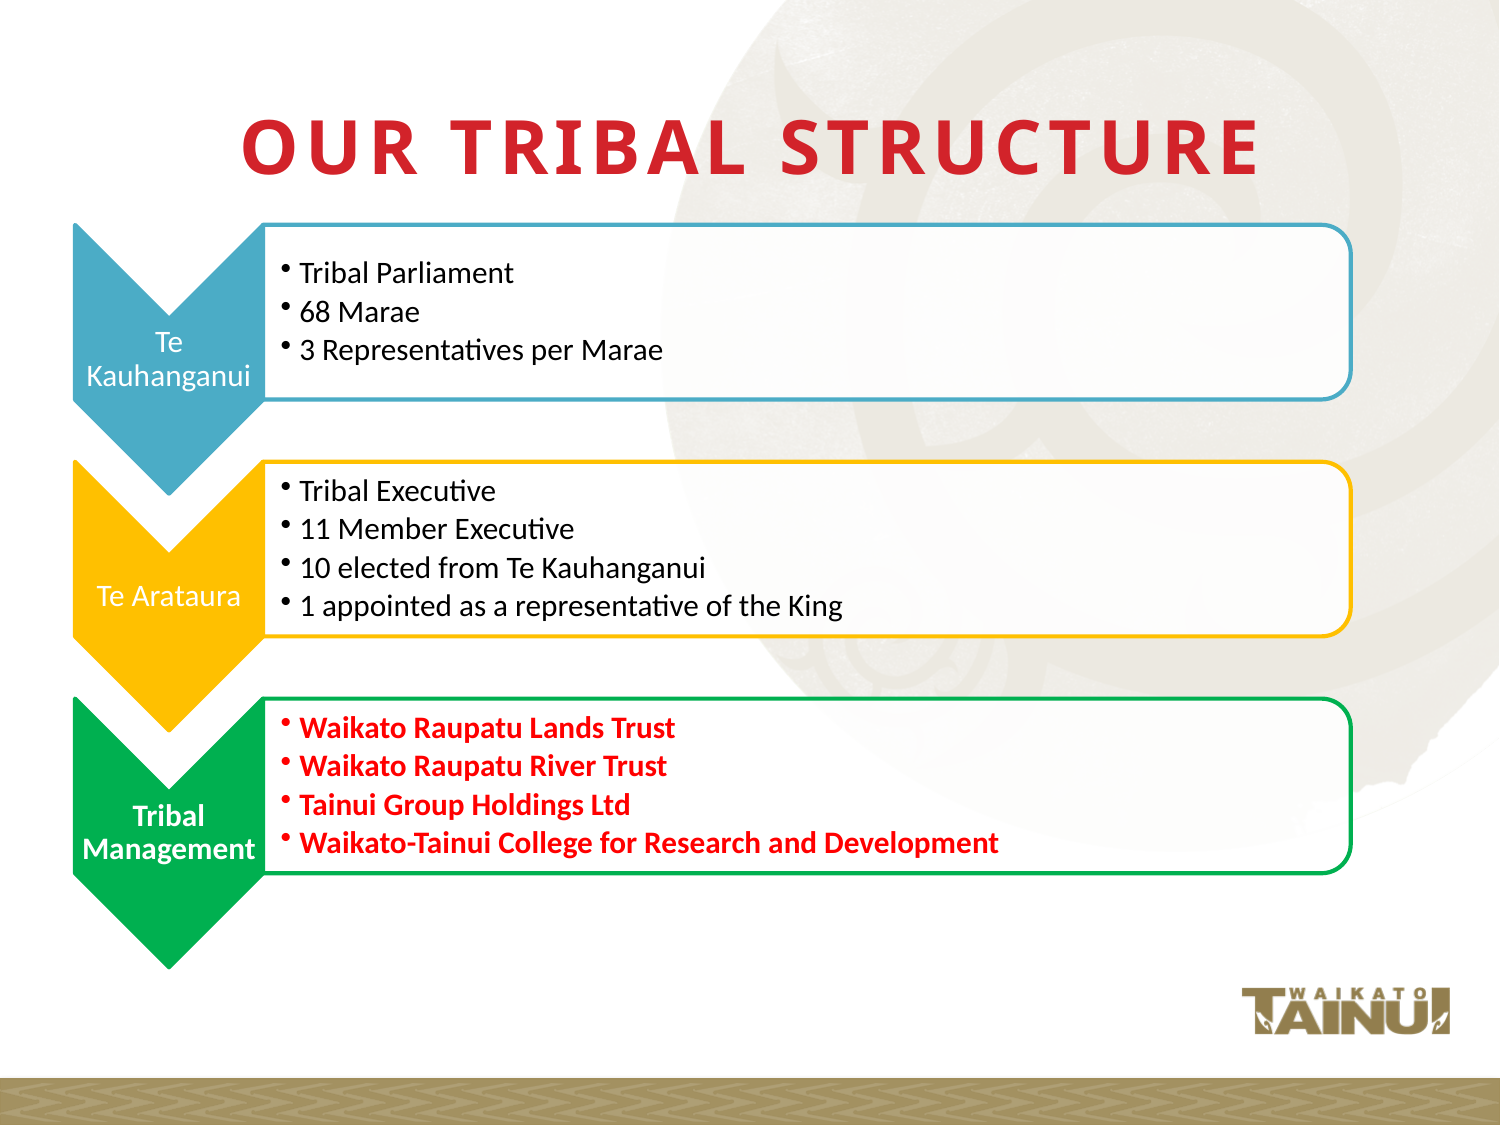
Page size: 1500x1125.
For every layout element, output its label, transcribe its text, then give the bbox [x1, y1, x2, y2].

picture [1241, 987, 1450, 1035]
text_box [74, 224, 1351, 968]
title OUR TRIBAL STRUCTURE [75, 50, 1425, 238]
